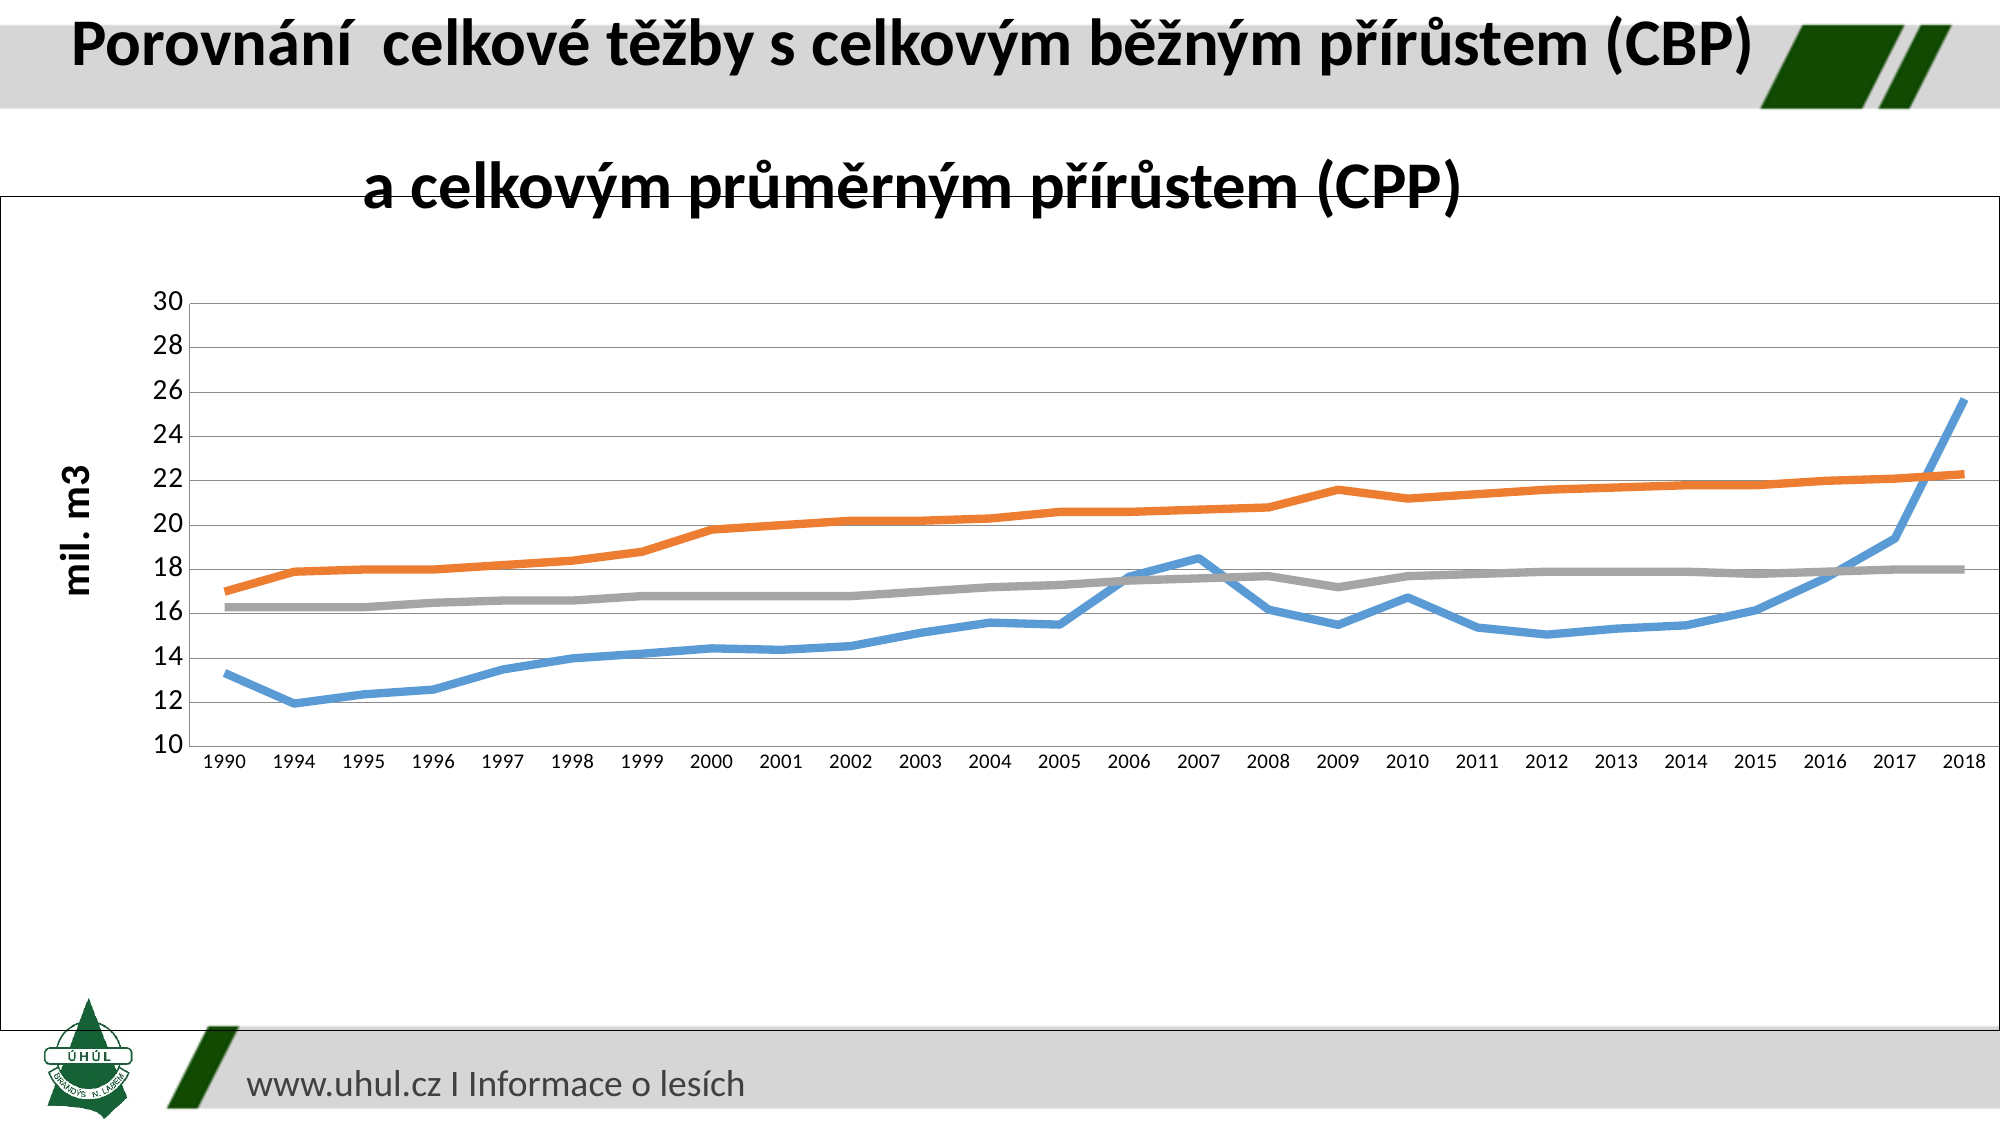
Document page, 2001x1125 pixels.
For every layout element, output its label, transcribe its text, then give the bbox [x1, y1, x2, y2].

picture [0, 1031, 2000, 1125]
picture [0, 0, 2000, 196]
chart [0, 196, 2000, 1031]
title Porovnání celkové těžby s celkovým běžným přírůstem (CBP) a celkovým průměrným přírůstem (CPP) [50, 0, 1776, 170]
